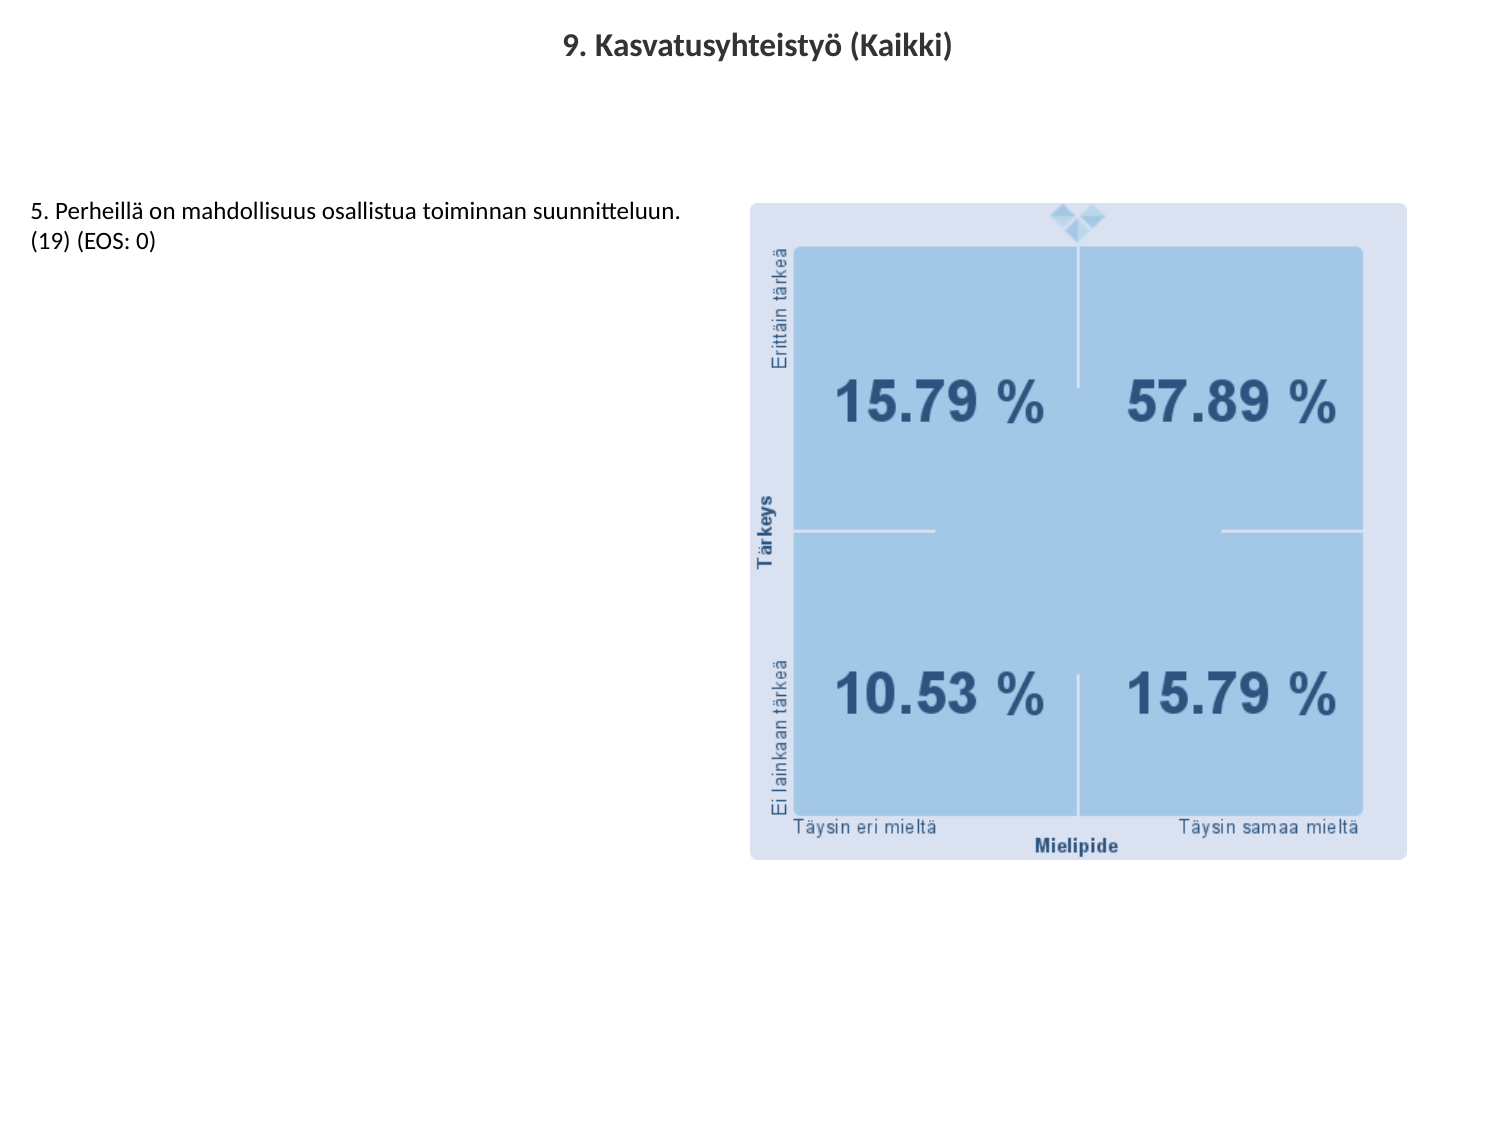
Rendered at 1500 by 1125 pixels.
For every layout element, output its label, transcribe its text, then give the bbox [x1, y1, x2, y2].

text_box 5. Perheillä on mahdollisuus osallistua toiminnan suunnitteluun. (19) (EOS: 0) [15, 187, 719, 293]
picture [749, 202, 1407, 860]
text_box 9. Kasvatusyhteistyö (Kaikki) [15, 15, 1500, 71]
